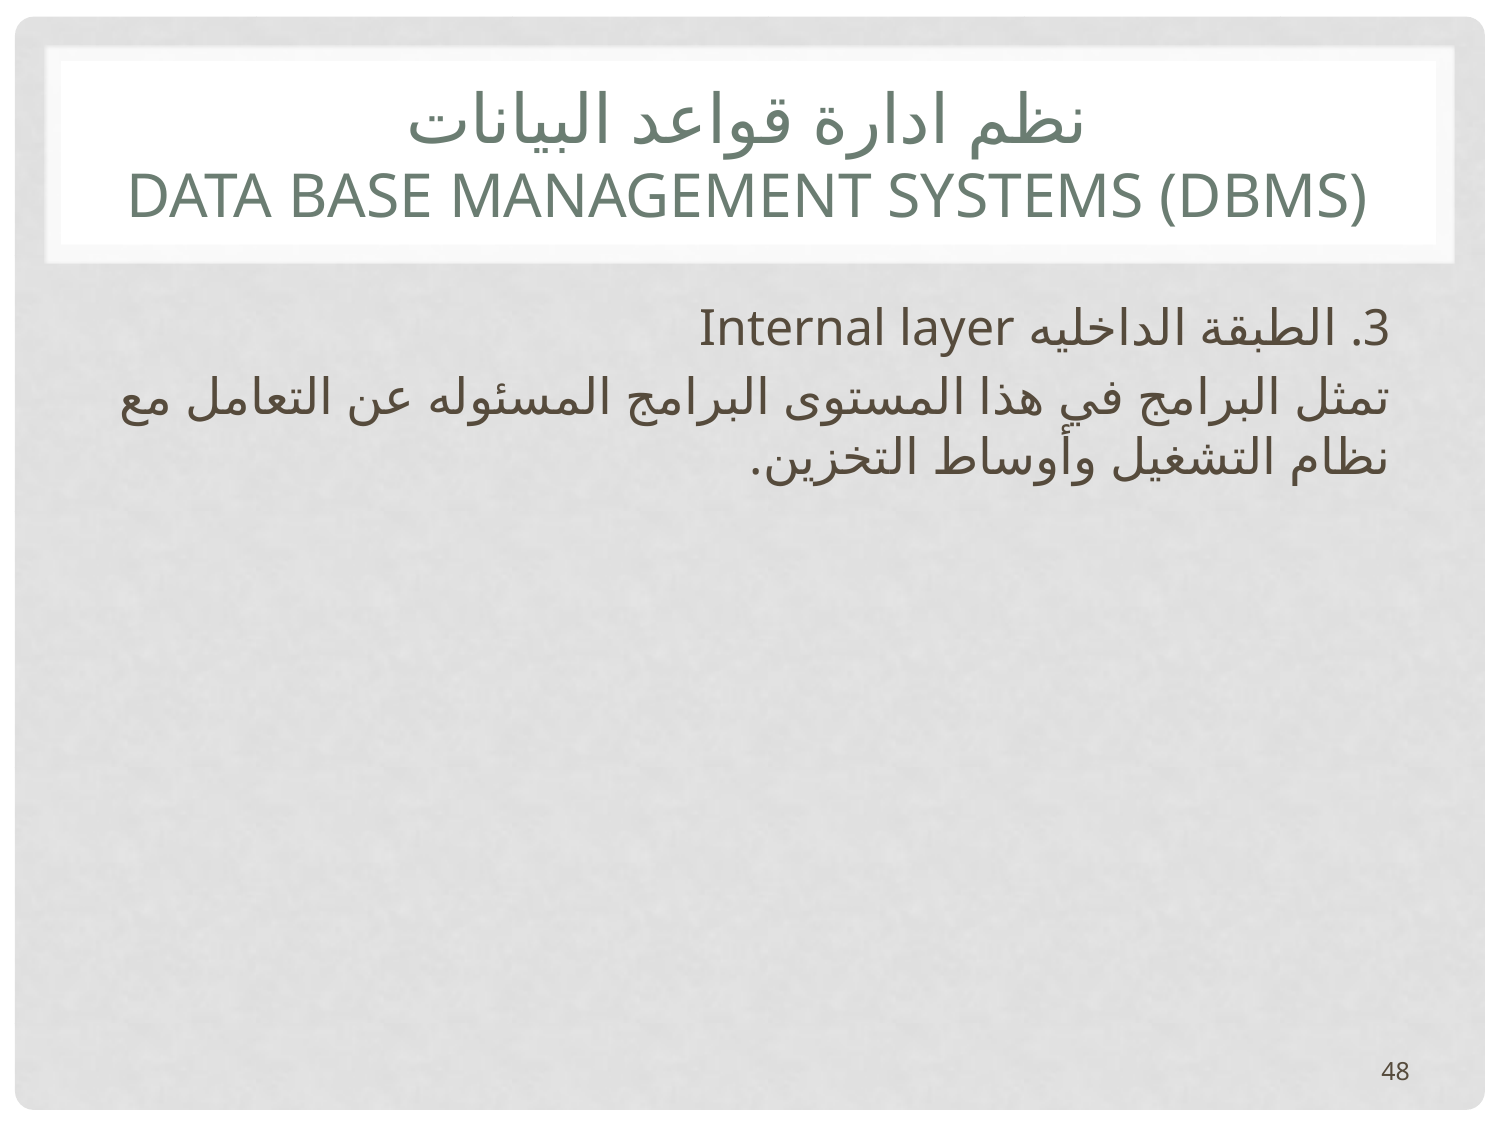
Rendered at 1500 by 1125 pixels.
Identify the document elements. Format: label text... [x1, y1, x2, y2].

list 3. الطبقة الداخليه Internal layer تمثل البرامج في هذا المستوى البرامج المسئوله عن التعامل مع نظام التشغيل وأوساط التخزين. [75, 287, 1425, 1005]
slide_number 48 [1074, 1042, 1425, 1103]
title نظم ادارة قواعد البيانات Data base management systems (DBMS) [69, 66, 1425, 238]
